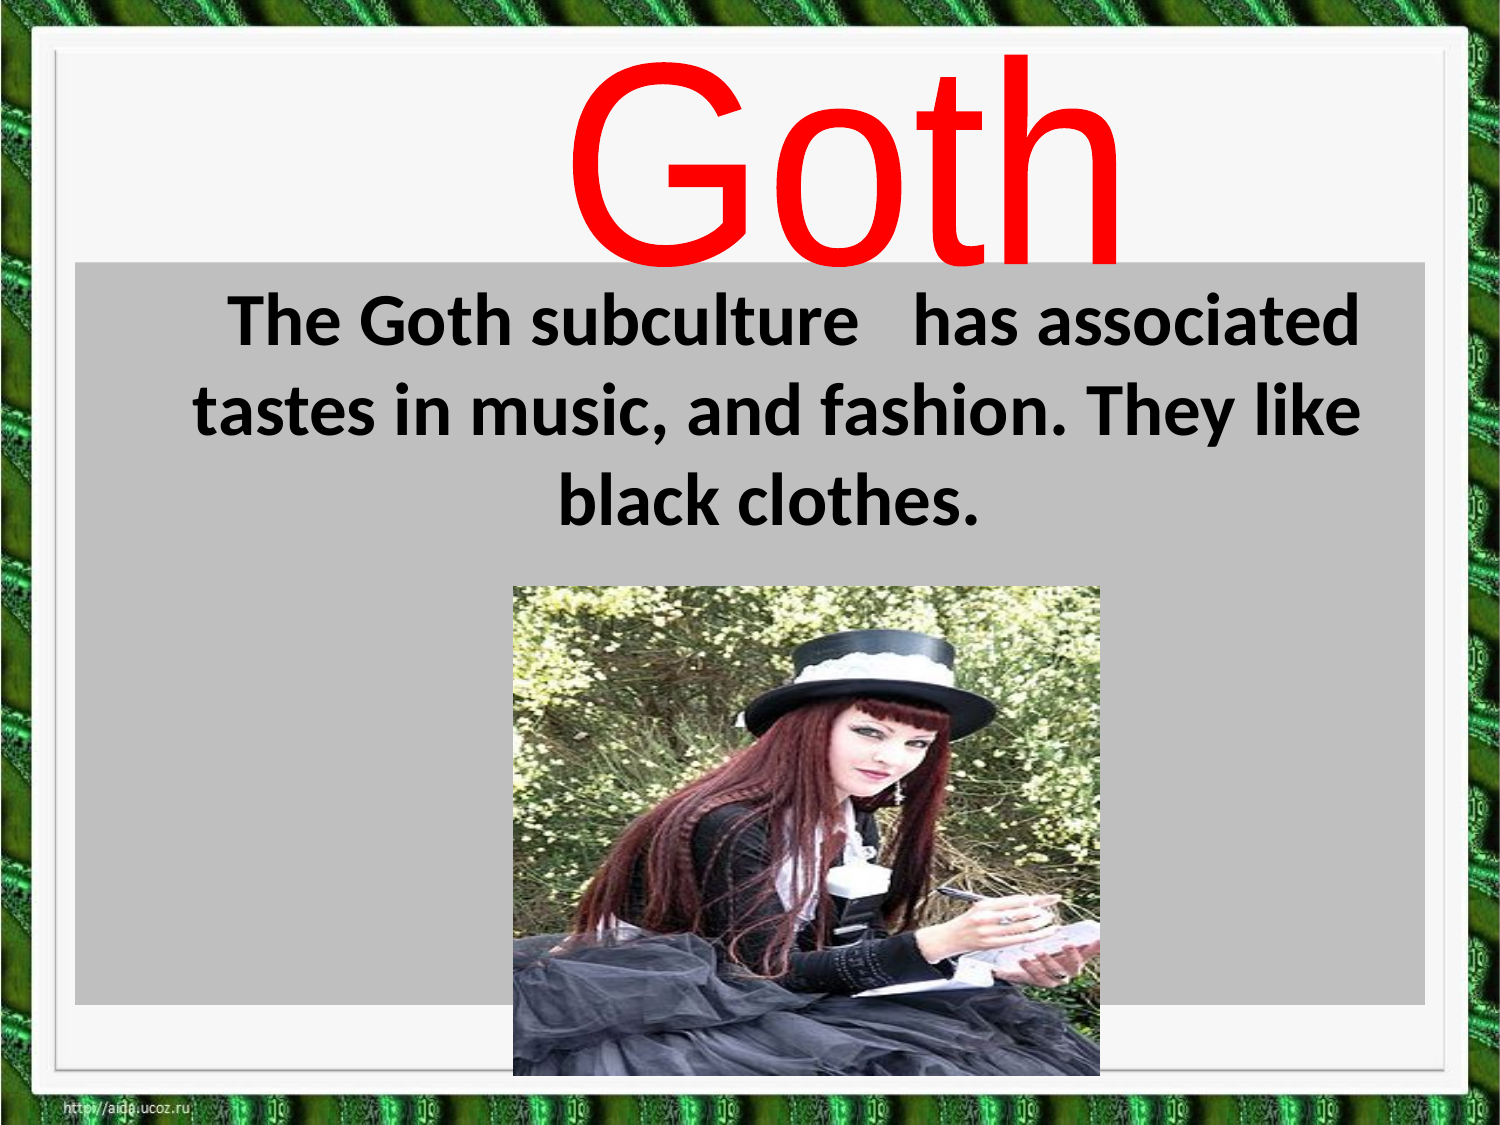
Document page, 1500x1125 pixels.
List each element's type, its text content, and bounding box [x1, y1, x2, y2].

picture [0, 0, 1500, 1125]
list The Goth subculture has associated tastes in music, and fashion. They like black clothes. [75, 262, 1425, 1005]
